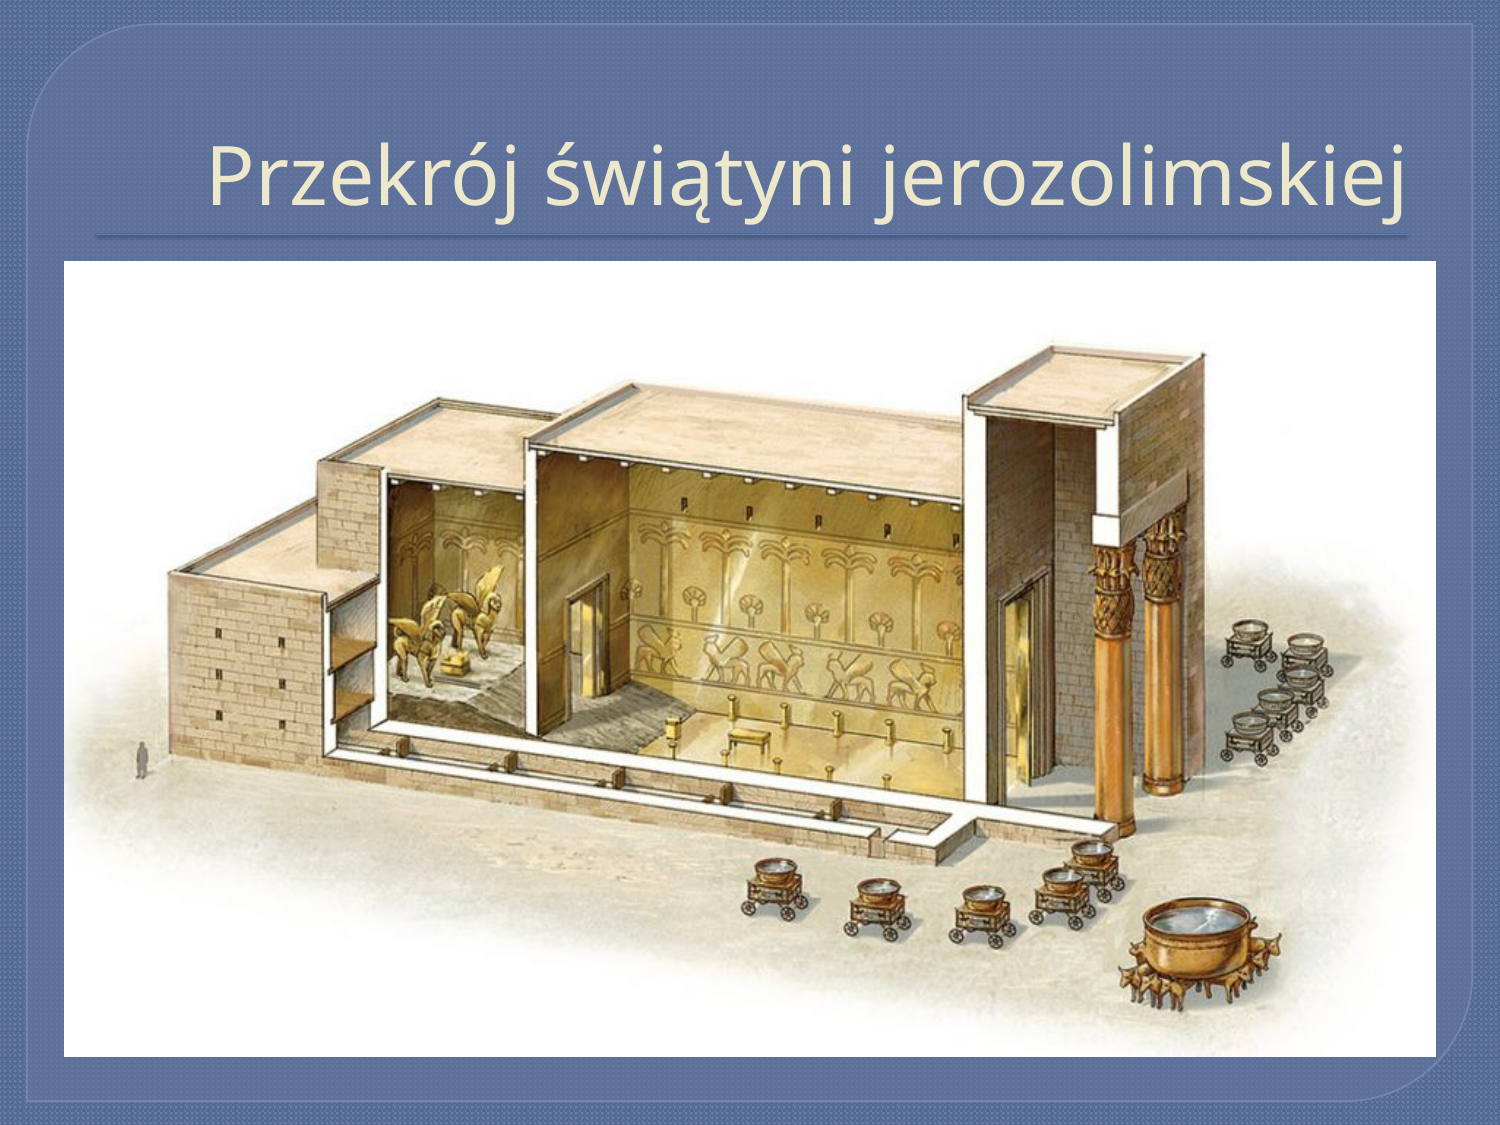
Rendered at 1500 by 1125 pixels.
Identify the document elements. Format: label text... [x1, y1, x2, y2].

title Przekrój świątyni jerozolimskiej [75, 41, 1425, 229]
picture [64, 261, 1436, 1057]
